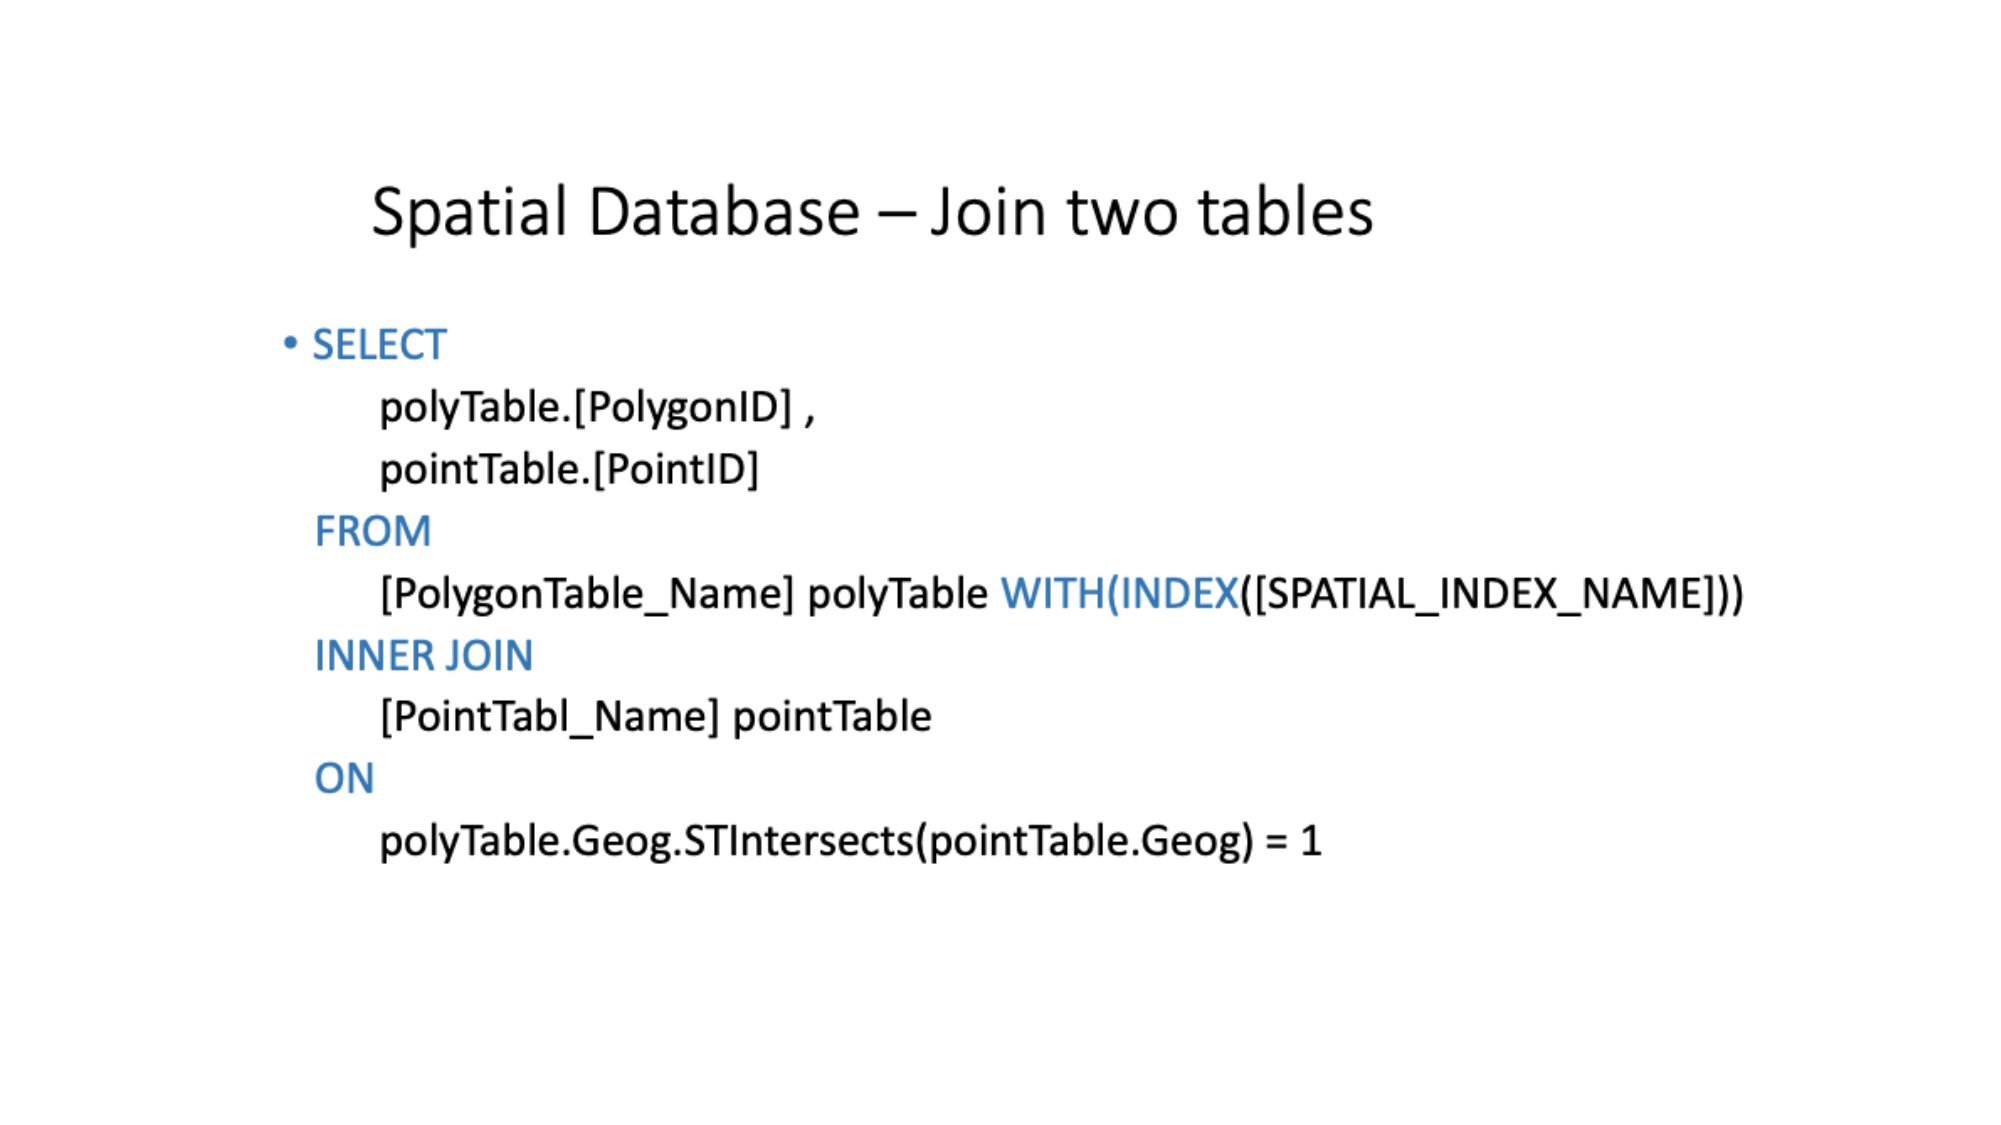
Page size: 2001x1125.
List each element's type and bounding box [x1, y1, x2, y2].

picture [249, 77, 1863, 985]
